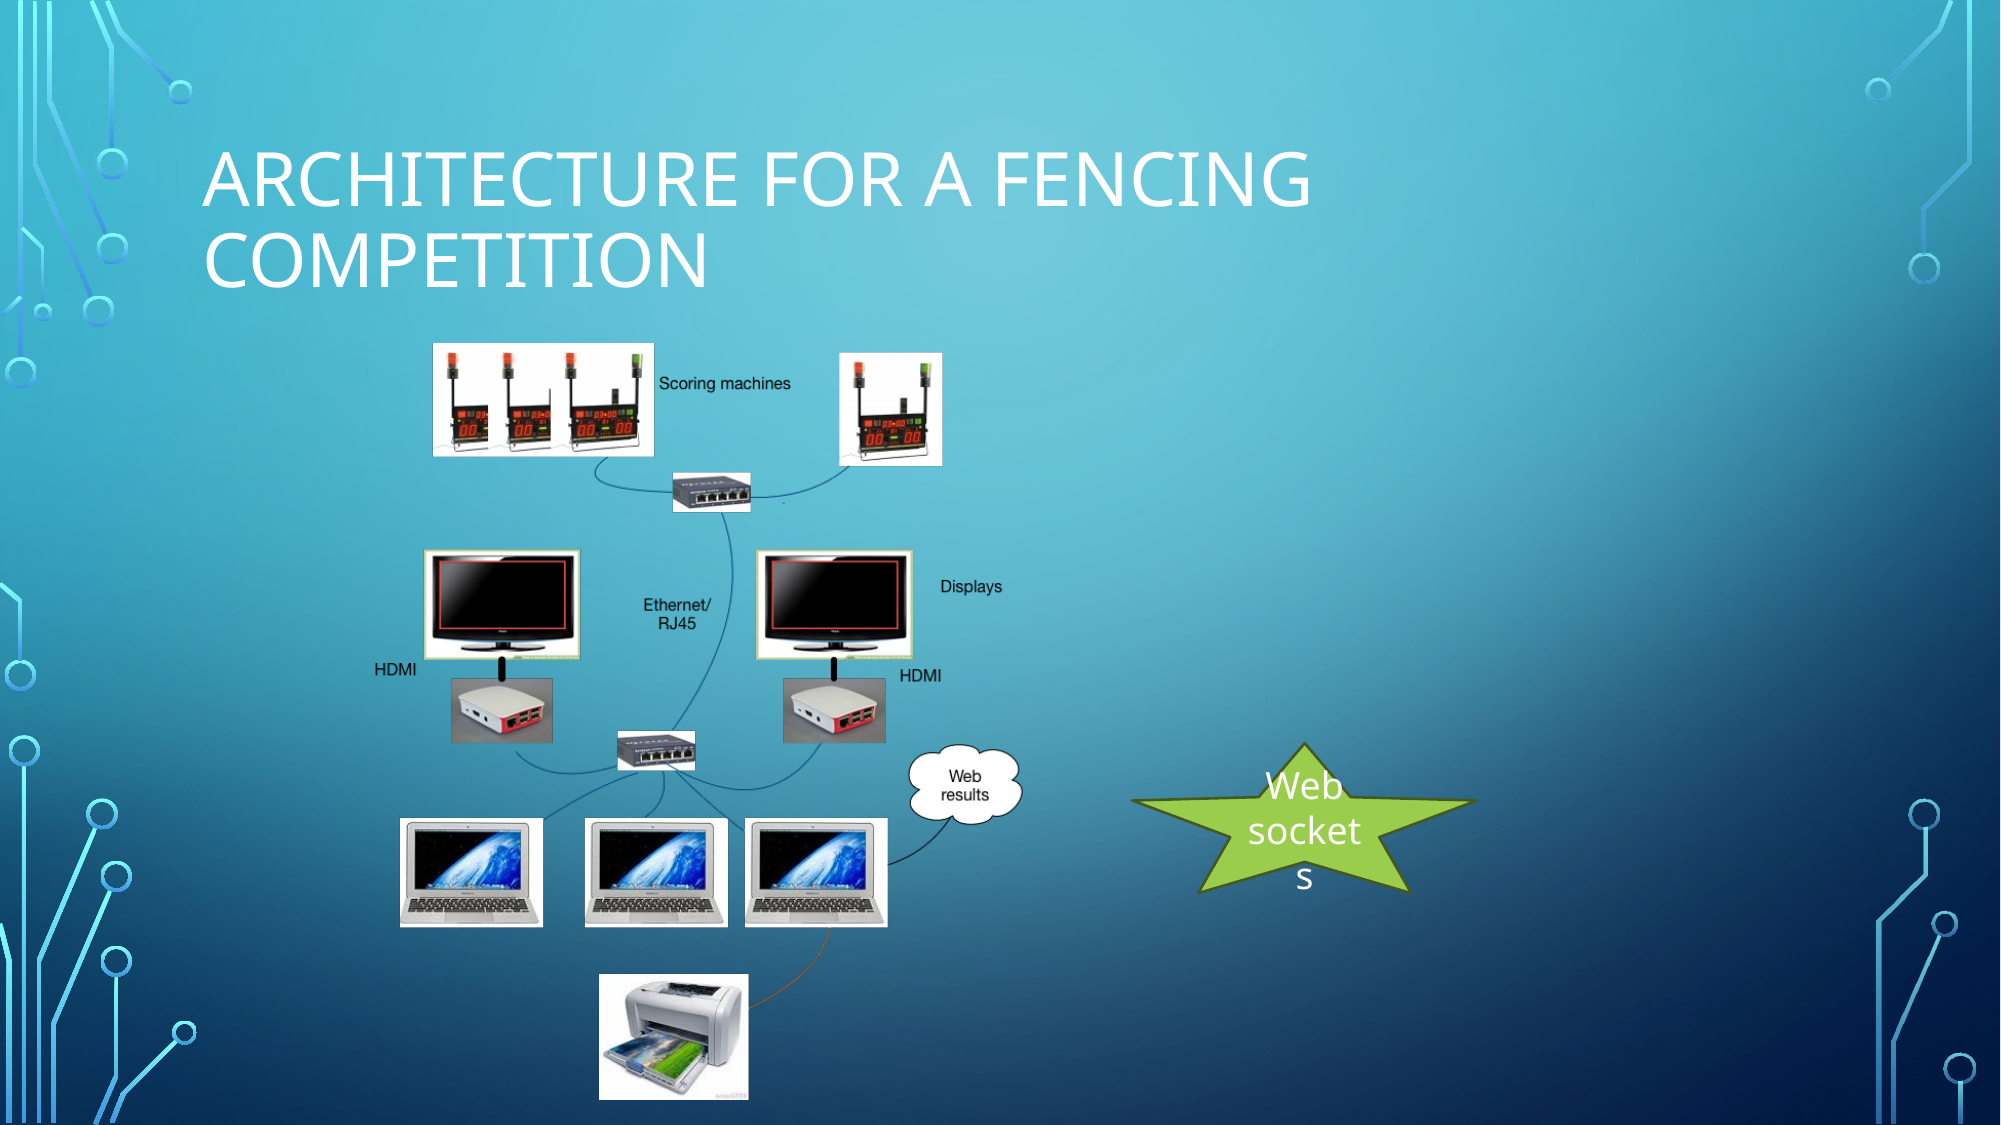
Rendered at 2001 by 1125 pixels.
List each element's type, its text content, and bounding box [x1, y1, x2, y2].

picture [369, 343, 1029, 1101]
text_box Web sockets [1131, 741, 1479, 895]
title aRCHITECTURE for a fencing competition [187, 101, 1813, 344]
